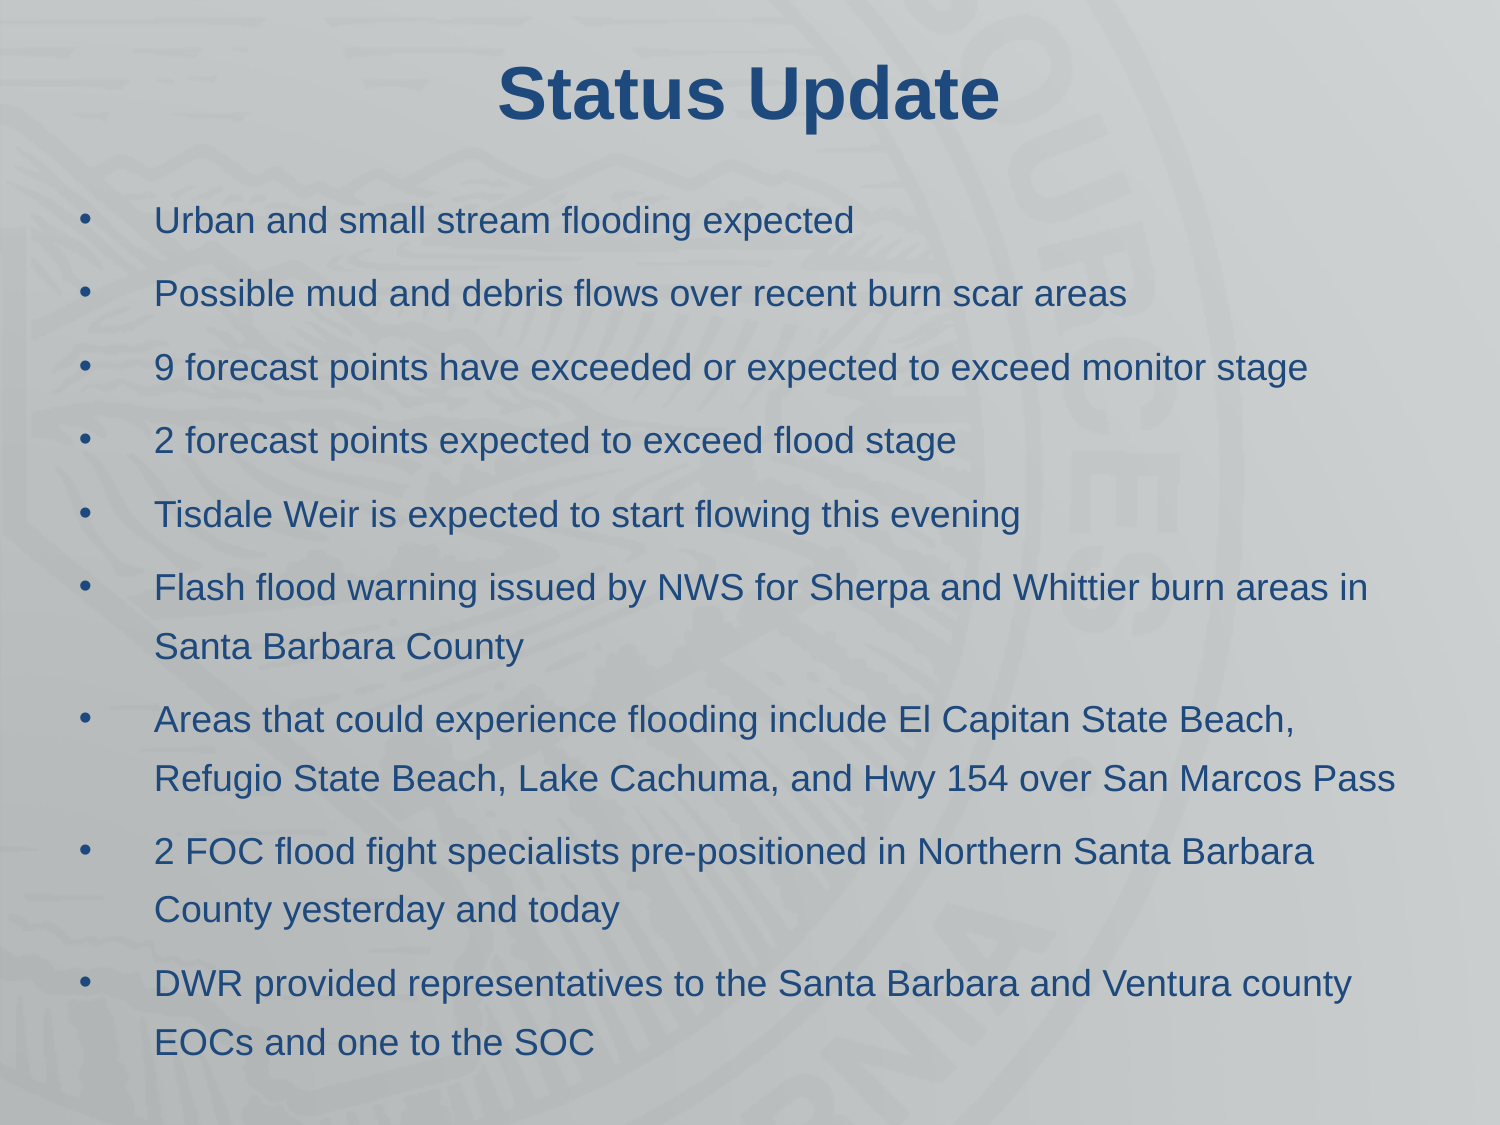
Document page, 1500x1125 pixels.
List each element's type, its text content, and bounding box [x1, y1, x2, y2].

list Urban and small stream flooding expected Possible mud and debris flows over recent burn scar areas 9 forecast points have exceeded or expected to exceed monitor stage 2 forecast points expected to exceed flood stage Tisdale Weir is expected to start flowing this evening Flash flood warning issued by NWS for Sherpa and Whittier burn areas in Santa Barbara County Areas that could experience flooding include El Capitan State Beach, Refugio State Beach, Lake Cachuma, and Hwy 154 over San Marcos Pass 2 FOC flood fight specialists pre-positioned in Northern Santa Barbara County yesterday and today DWR provided representatives to the Santa Barbara and Ventura county EOCs and one to the SOC [64, 174, 1435, 1075]
picture [0, 0, 1500, 1125]
list Status Update [64, 37, 1436, 150]
